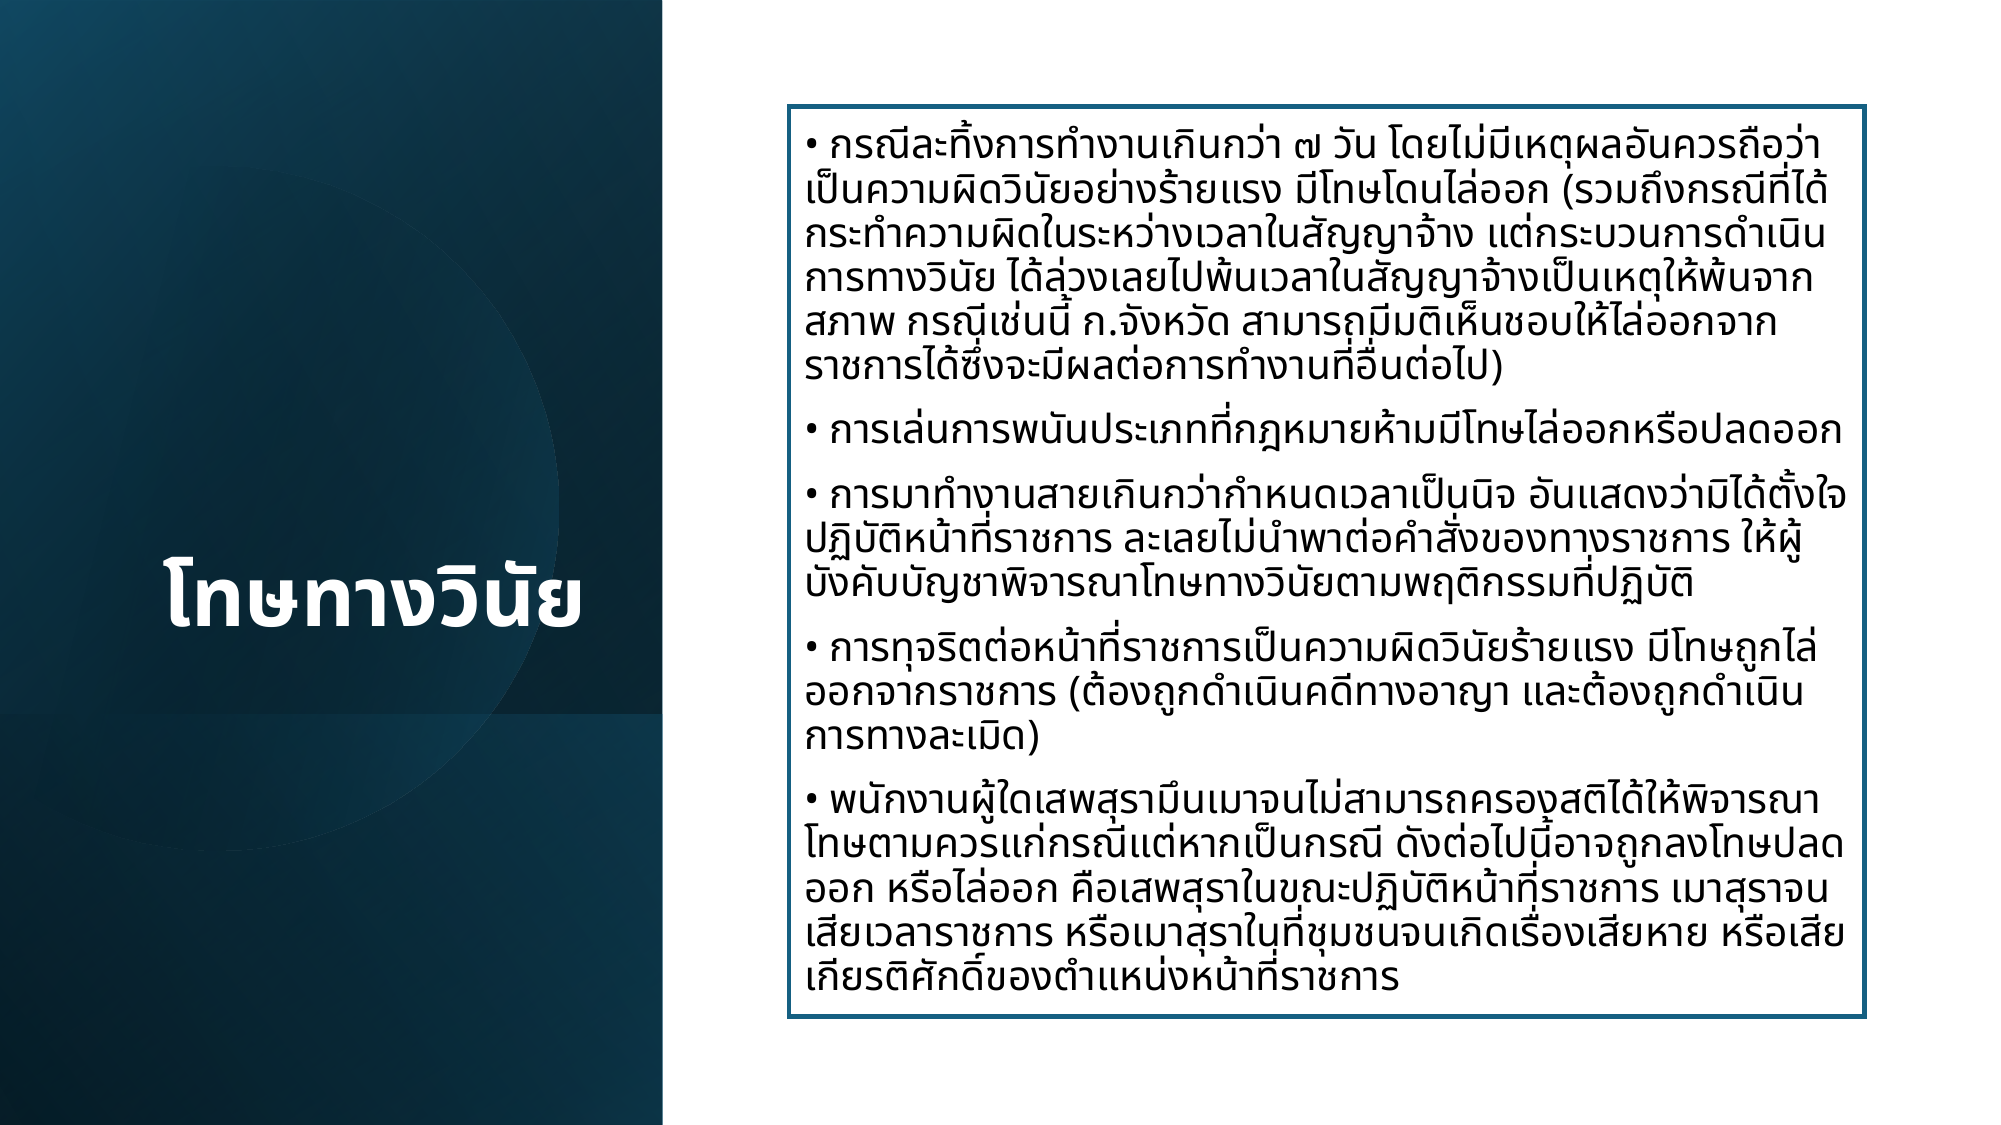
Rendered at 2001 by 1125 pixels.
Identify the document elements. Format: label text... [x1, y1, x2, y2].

title โทษทางวินัย [76, 96, 602, 652]
text_box [664, 0, 2000, 1125]
list • กรณีละทิ้งการทำงานเกินกว่า ๗ วัน โดยไม่มีเหตุผลอันควรถือว่าเป็นความผิดวินัยอย่างร้ายแรง มีโทษโดนไล่ออก (รวมถึงกรณีที่ได้กระทำความผิดในระหว่างเวลาในสัญญาจ้าง แต่กระบวนการดำเนินการทางวินัย ได้ล่วงเลยไปพ้นเวลาในสัญญาจ้างเป็นเหตุให้พ้นจากสภาพ กรณีเช่นนี้ ก.จังหวัด สามารถมีมติเห็นชอบให้ไล่ออกจากราชการได้ซึ่งจะมีผลต่อการทำงานที่อื่นต่อไป) • การเล่นการพนันประเภทที่กฎหมายห้ามมีโทษไล่ออกหรือปลดออก • การมาทำงานสายเกินกว่ากำหนดเวลาเป็นนิจ อันแสดงว่ามิได้ตั้งใจปฏิบัติหน้าที่ราชการ ละเลยไม่นำพาต่อคำสั่งของทางราชการ ให้ผู้บังคับบัญชาพิจารณาโทษทางวินัยตามพฤติกรรมที่ปฏิบัติ • การทุจริตต่อหน้าที่ราชการเป็นความผิดวินัยร้ายแรง มีโทษถูกไล่ออกจากราชการ (ต้องถูกดำเนินคดีทางอาญา และต้องถูกดำเนินการทางละเมิด) • พนักงานผู้ใดเสพสุรามึนเมาจนไม่สามารถครองสติได้ให้พิจารณาโทษตามควรแก่กรณีแต่หากเป็นกรณี ดังต่อไปนี้อาจถูกลงโทษปลดออก หรือไล่ออก คือเสพสุราในขณะปฏิบัติหน้าที่ราชการ เมาสุราจน เสียเวลาราชการ หรือเมาสุราในที่ชุมชนจนเกิดเรื่องเสียหาย หรือเสียเกียรติศักดิ์ของตำแหน่งหน้าที่ราชการ [788, 105, 1866, 1018]
text_box [0, 0, 664, 1125]
